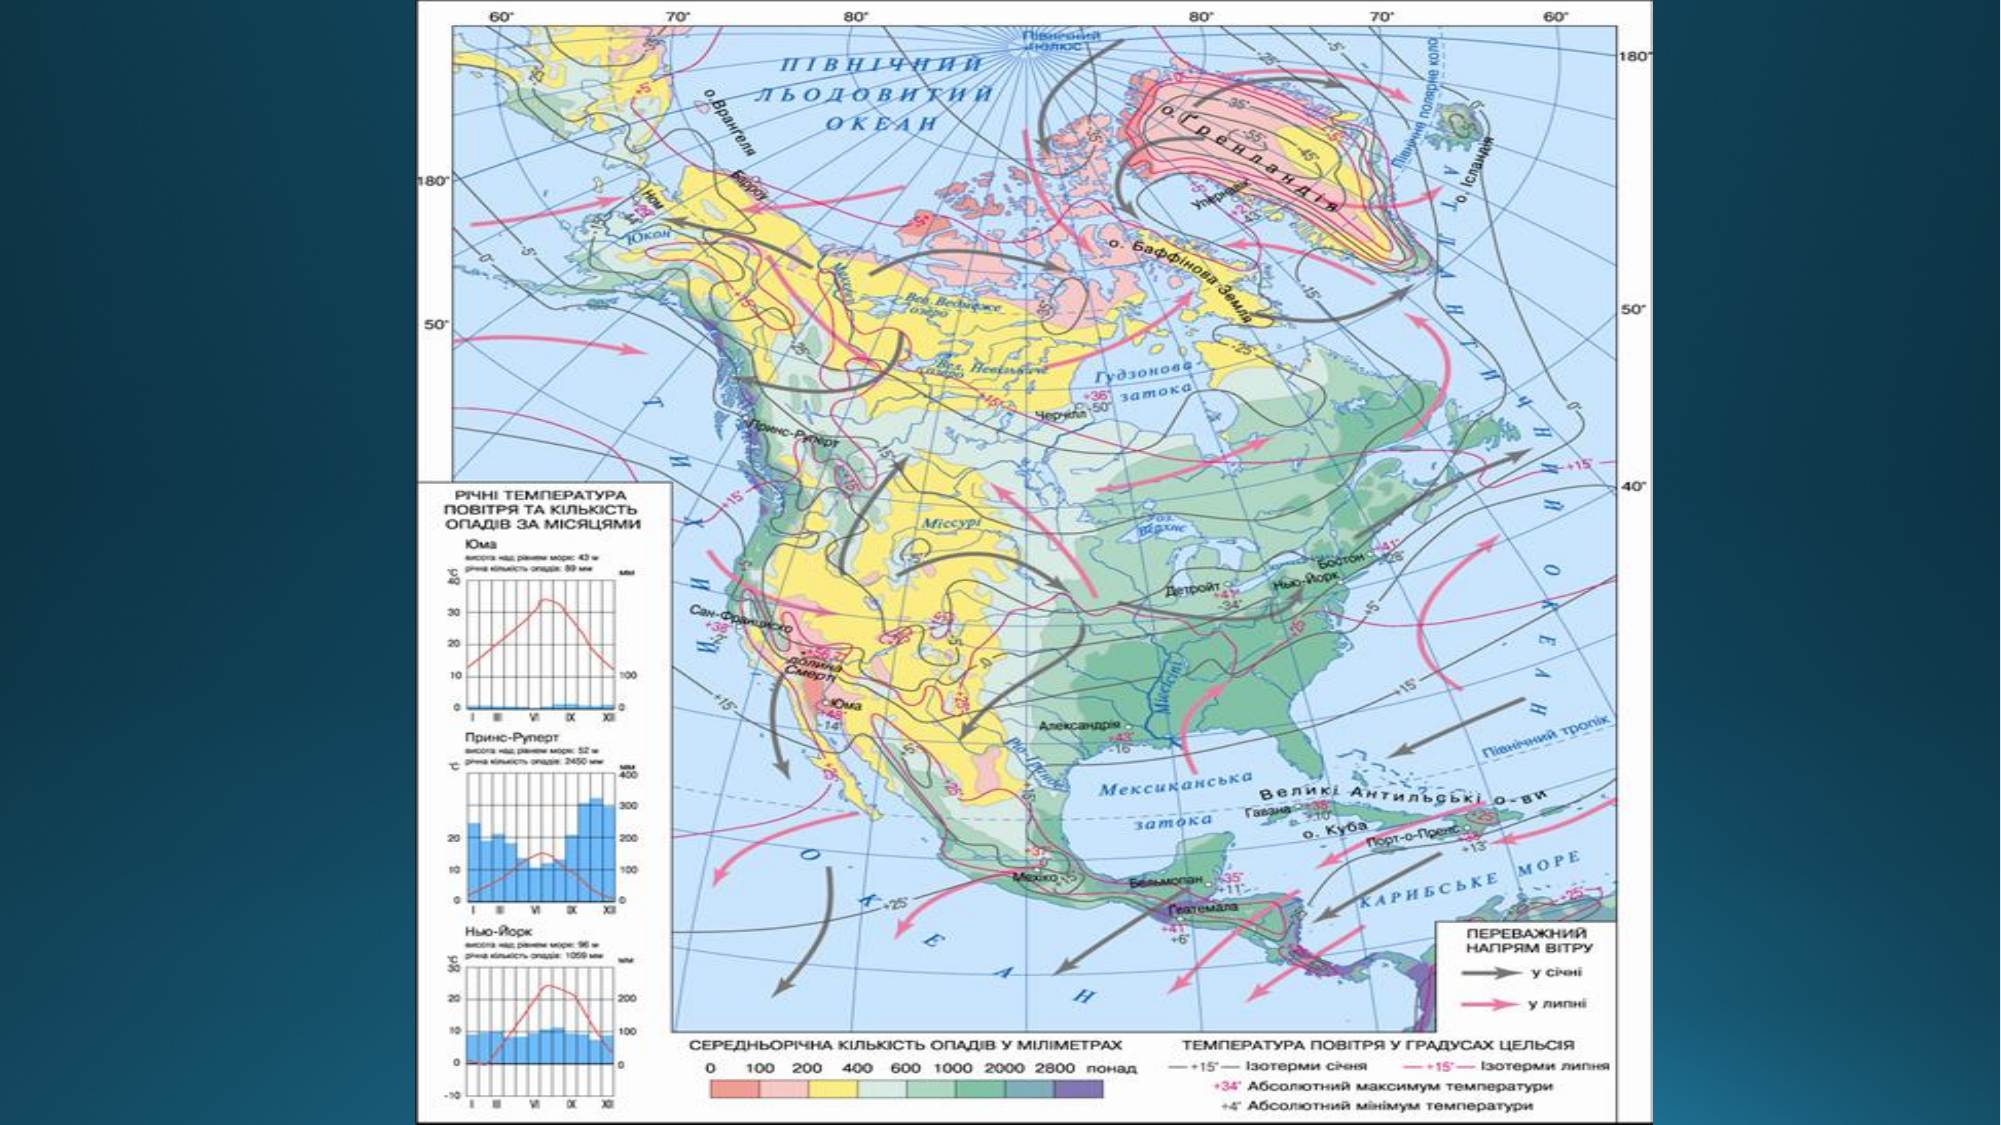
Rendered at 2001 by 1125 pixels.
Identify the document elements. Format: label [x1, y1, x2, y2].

picture [0, 0, 415, 1125]
list [415, 0, 1653, 1125]
picture [1653, 0, 2001, 1125]
